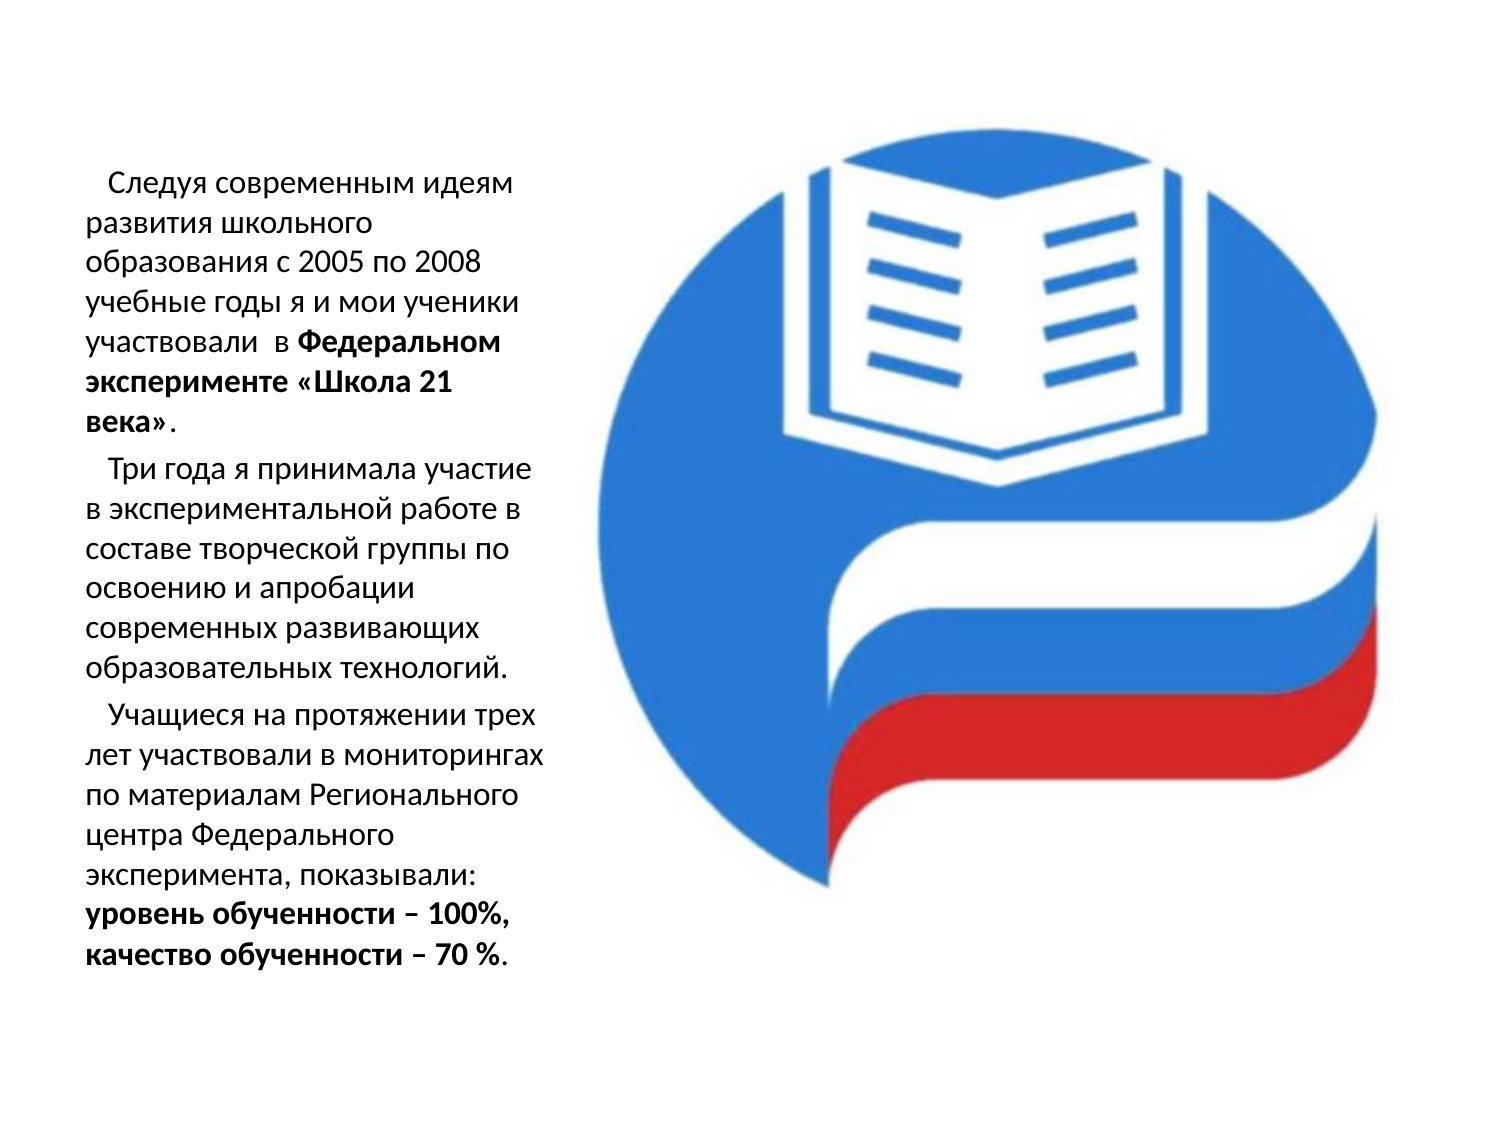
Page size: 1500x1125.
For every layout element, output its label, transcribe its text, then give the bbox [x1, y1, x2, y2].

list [586, 112, 1426, 937]
list Следуя современным идеям развития школьного образования с 2005 по 2008 учебные годы я и мои ученики участвовали в Федеральном эксперименте «Школа 21 века». Три года я принимала участие в экспериментальной работе в составе творческой группы по освоению и апробации современных развивающих образовательных технологий. Учащиеся на протяжении трех лет участвовали в мониторингах по материалам Регионального центра Федерального эксперимента, показывали: уровень обученности – 100%, качество обученности – 70 %. [70, 152, 565, 1006]
